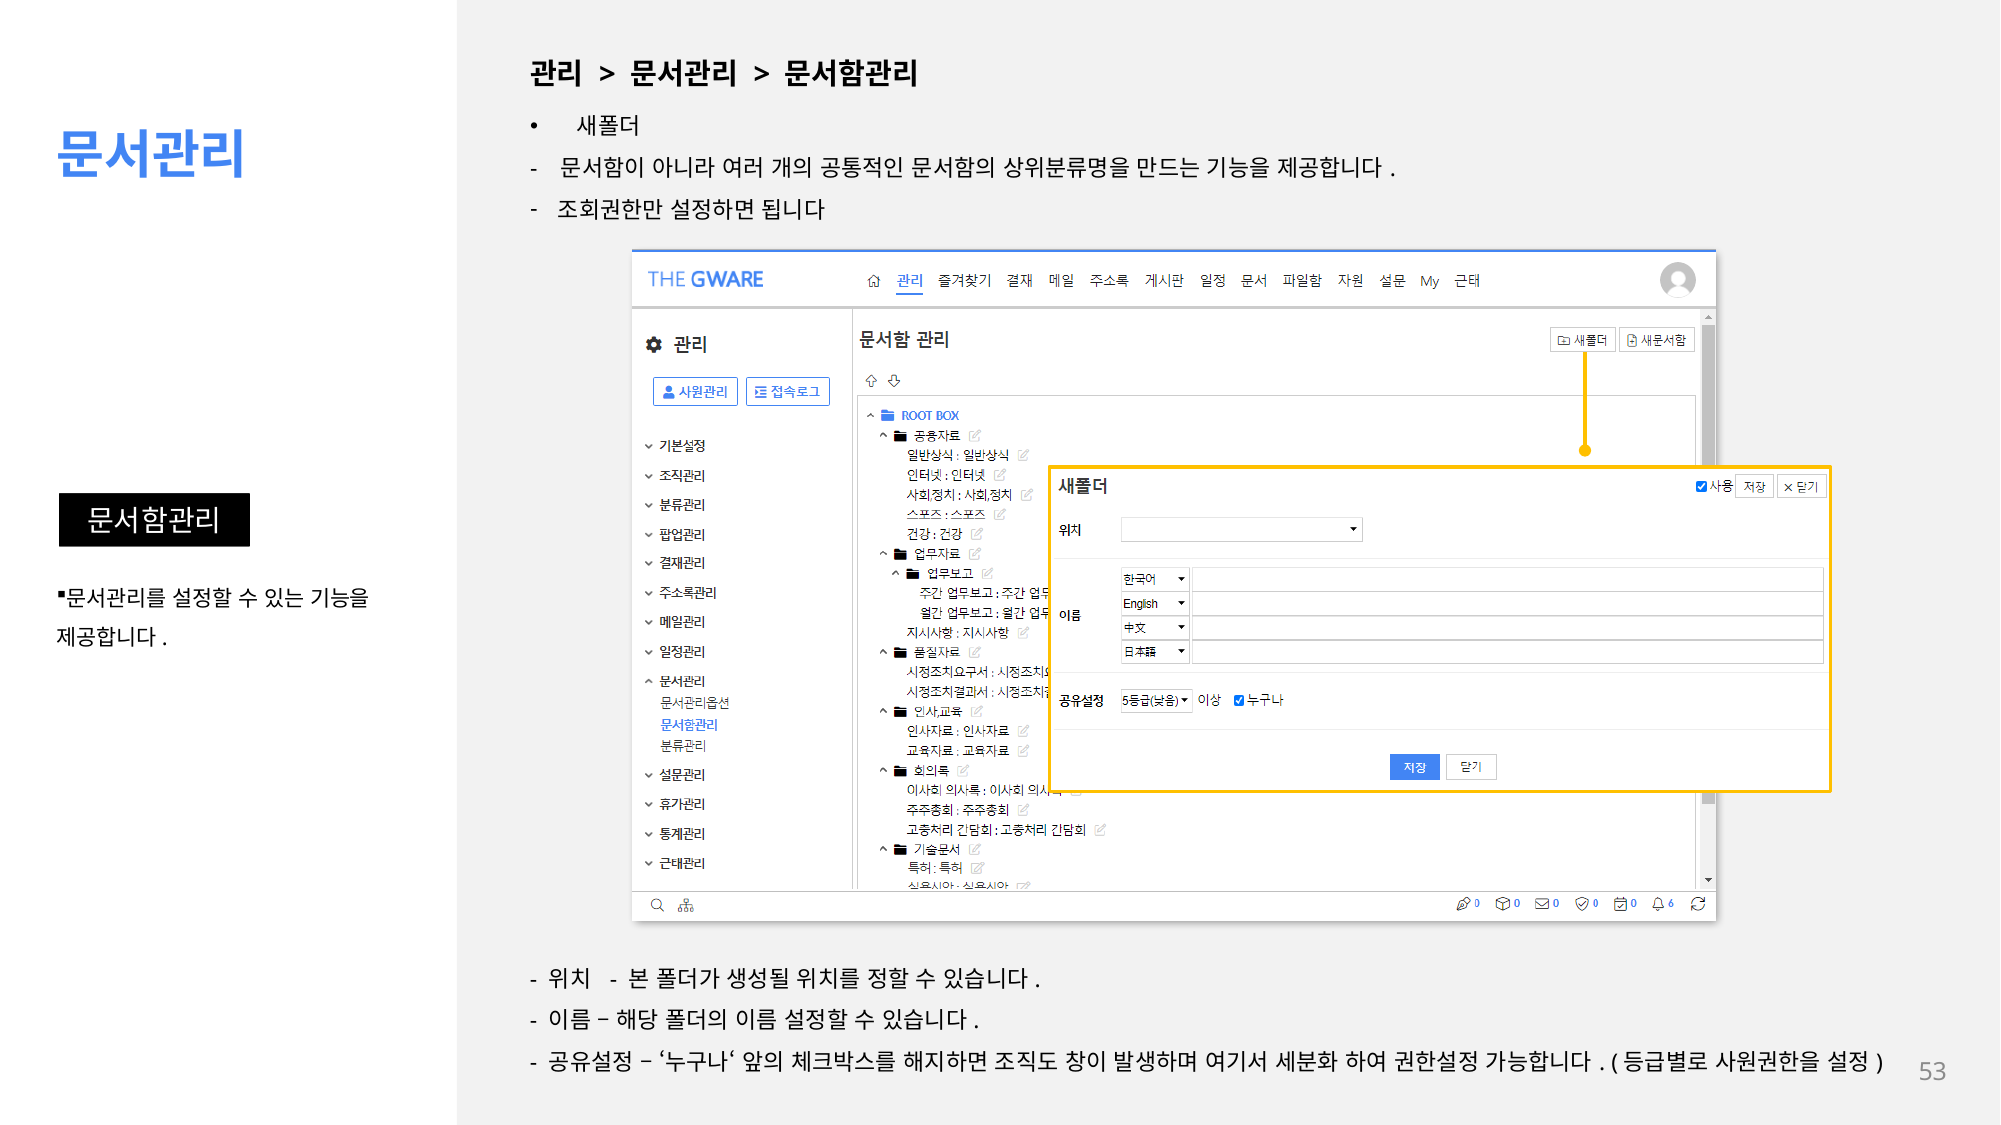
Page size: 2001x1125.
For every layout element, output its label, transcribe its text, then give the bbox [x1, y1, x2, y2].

text_box 문서관리 [41, 114, 410, 192]
picture [632, 249, 1829, 922]
text_box 문서함관리 [58, 492, 251, 548]
text_box 문서관리를 설정할 수 있는 기능을 제공합니다. [41, 563, 457, 657]
text_box 관리 > 문서관리 > 문서함관리 [515, 30, 1206, 90]
text_box - 위치 - 본 폴더가 생성될 위치를 정할 수 있습니다. - 이름 – 해당 폴더의 이름 설정할 수 있습니다. - 공유설정 – ‘누구나‘ 앞의 체크박스를 해지하면 조직도 창이 발생하며 여기서 세분화 하여 권한설정 가능합니다. (등급별로 사원권한을 설정) [515, 943, 1902, 1082]
text_box 새폴더 - 문서함이 아니라 여러 개의 공통적인 문서함의 상위분류명을 만드는 기능을 제공합니다. 조회권한만 설정하면 됩니다 [515, 90, 1921, 230]
